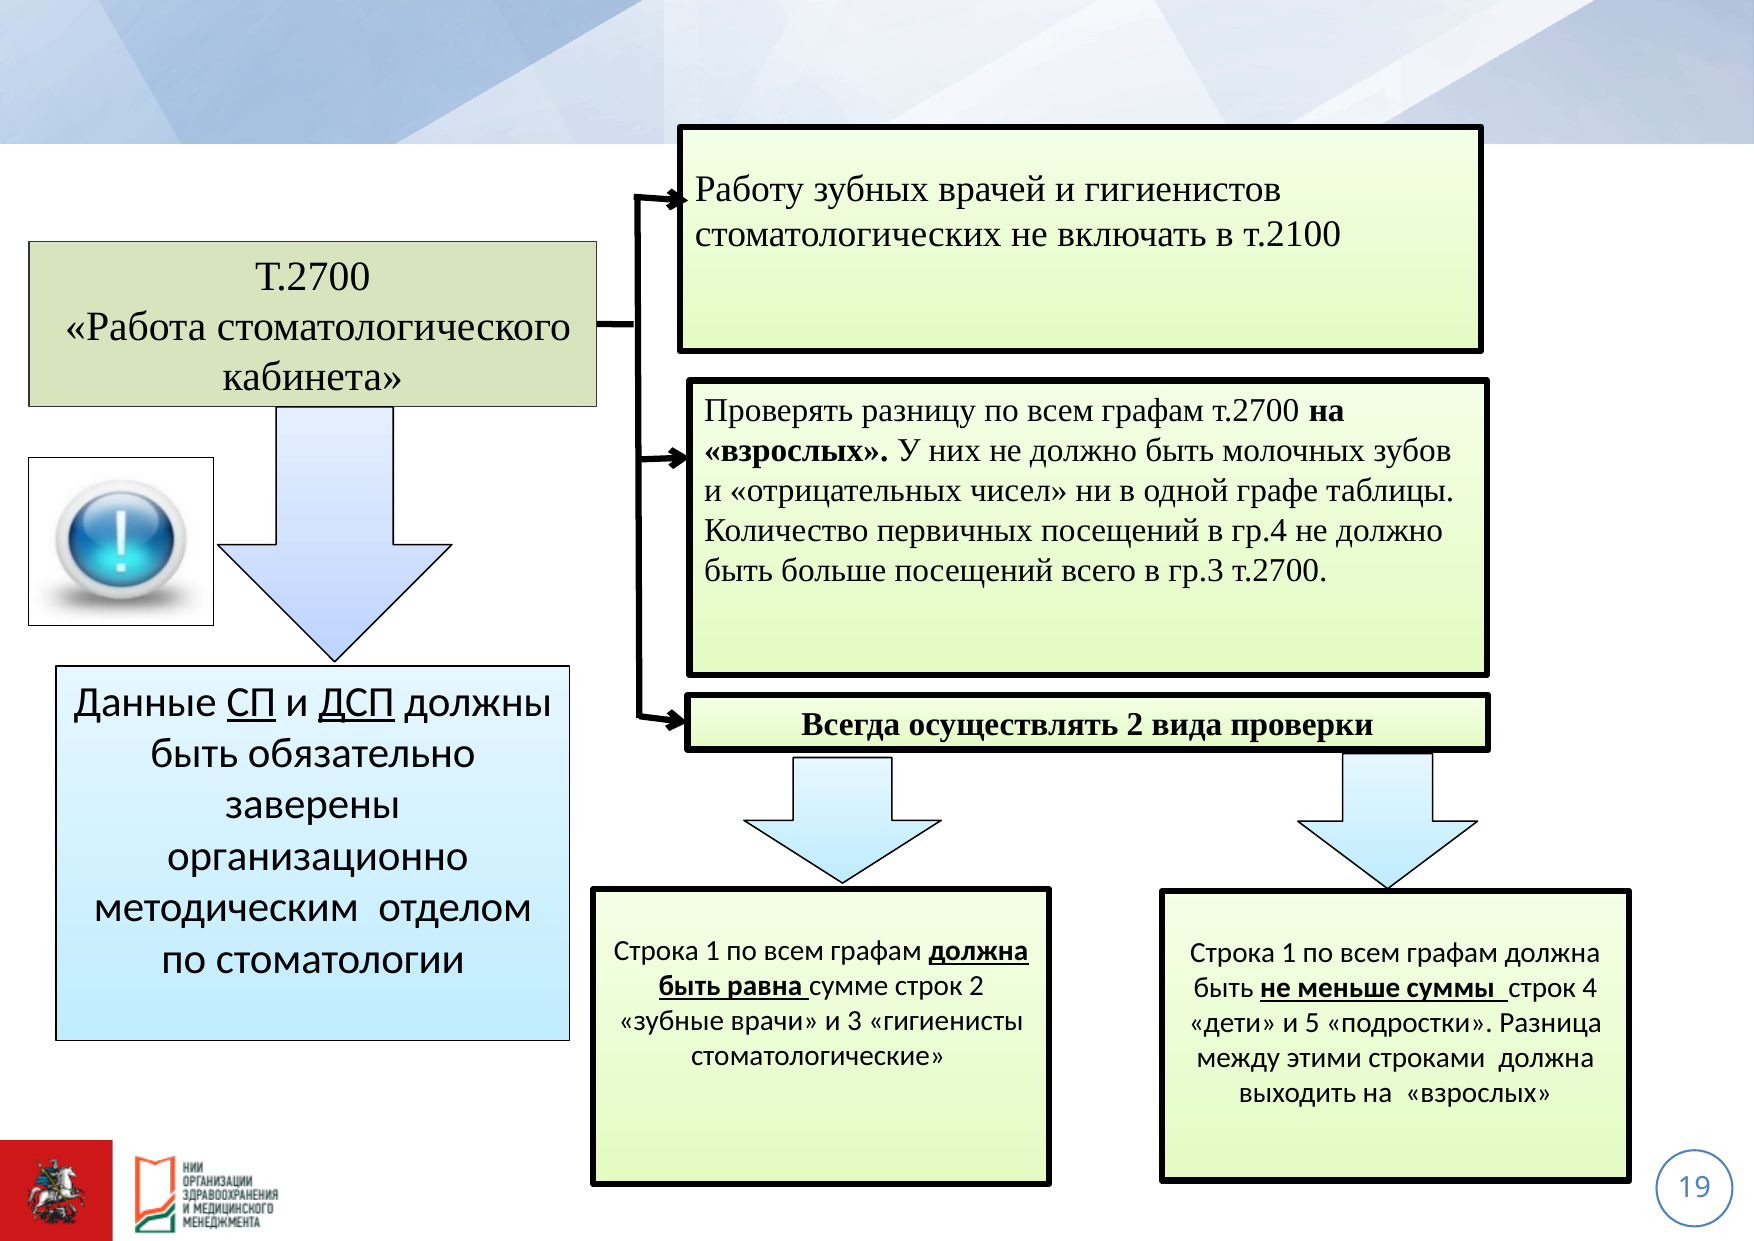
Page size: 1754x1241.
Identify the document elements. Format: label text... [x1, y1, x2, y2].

text_box [1297, 752, 1479, 890]
picture [27, 457, 214, 626]
text_box Работу зубных врачей и гигиенистов стоматологических не включать в т.2100 [679, 126, 1482, 352]
picture [0, 0, 1754, 144]
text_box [633, 196, 689, 201]
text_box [639, 715, 688, 723]
text_box Строка 1 по всем графам должна быть не меньше суммы строк 4 «дети» и 5 «подростки». Разница между этими строками должна выходить на «взрослых» [1161, 890, 1630, 1181]
text_box Строка 1 по всем графам должна быть равна сумме строк 2 «зубные врачи» и 3 «гигиенисты стоматологические» [593, 889, 1050, 1184]
text_box Проверять разницу по всем графам т.2700 на «взрослых». У них не должно быть молочных зубов и «отрицательных чисел» ни в одной графе таблицы. Количество первичных посещений в гр.4 не должно быть больше посещений всего в гр.3 т.2700. [689, 380, 1488, 676]
text_box Всегда осуществлять 2 вида проверки [687, 694, 1489, 750]
text_box Данные СП и ДСП должны быть обязательно заверены организационно методическим отделом по стоматологии [55, 665, 570, 1041]
text_box [219, 406, 453, 663]
text_box [743, 756, 943, 884]
text_box Т.2700 «Работа стоматологического кабинета» [28, 241, 597, 407]
